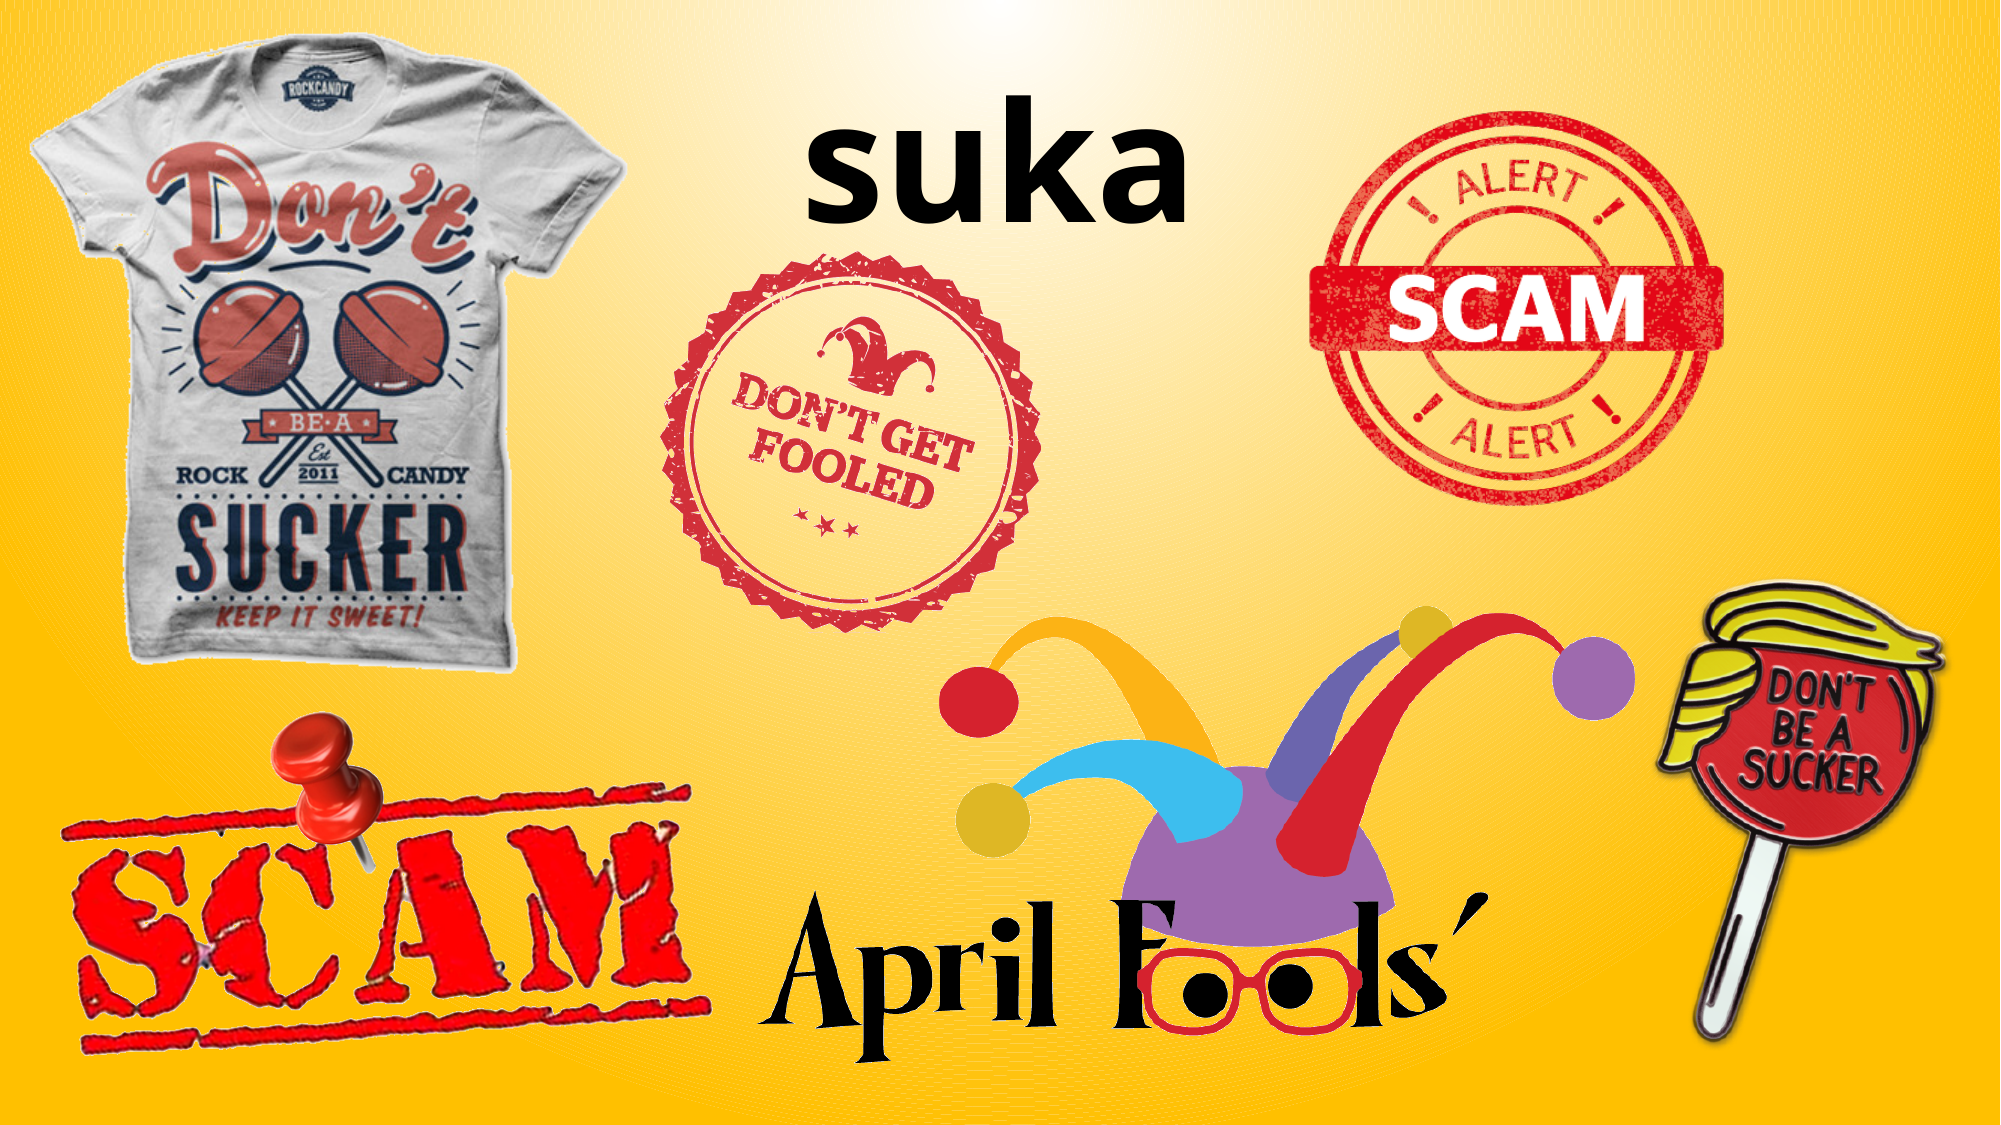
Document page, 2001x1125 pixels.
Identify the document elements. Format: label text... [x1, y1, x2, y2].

picture [1296, 87, 1738, 529]
picture [660, 251, 1041, 633]
picture [24, 0, 732, 1073]
picture [1634, 563, 2000, 1073]
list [756, 606, 1635, 1108]
title suka [635, 59, 1863, 278]
